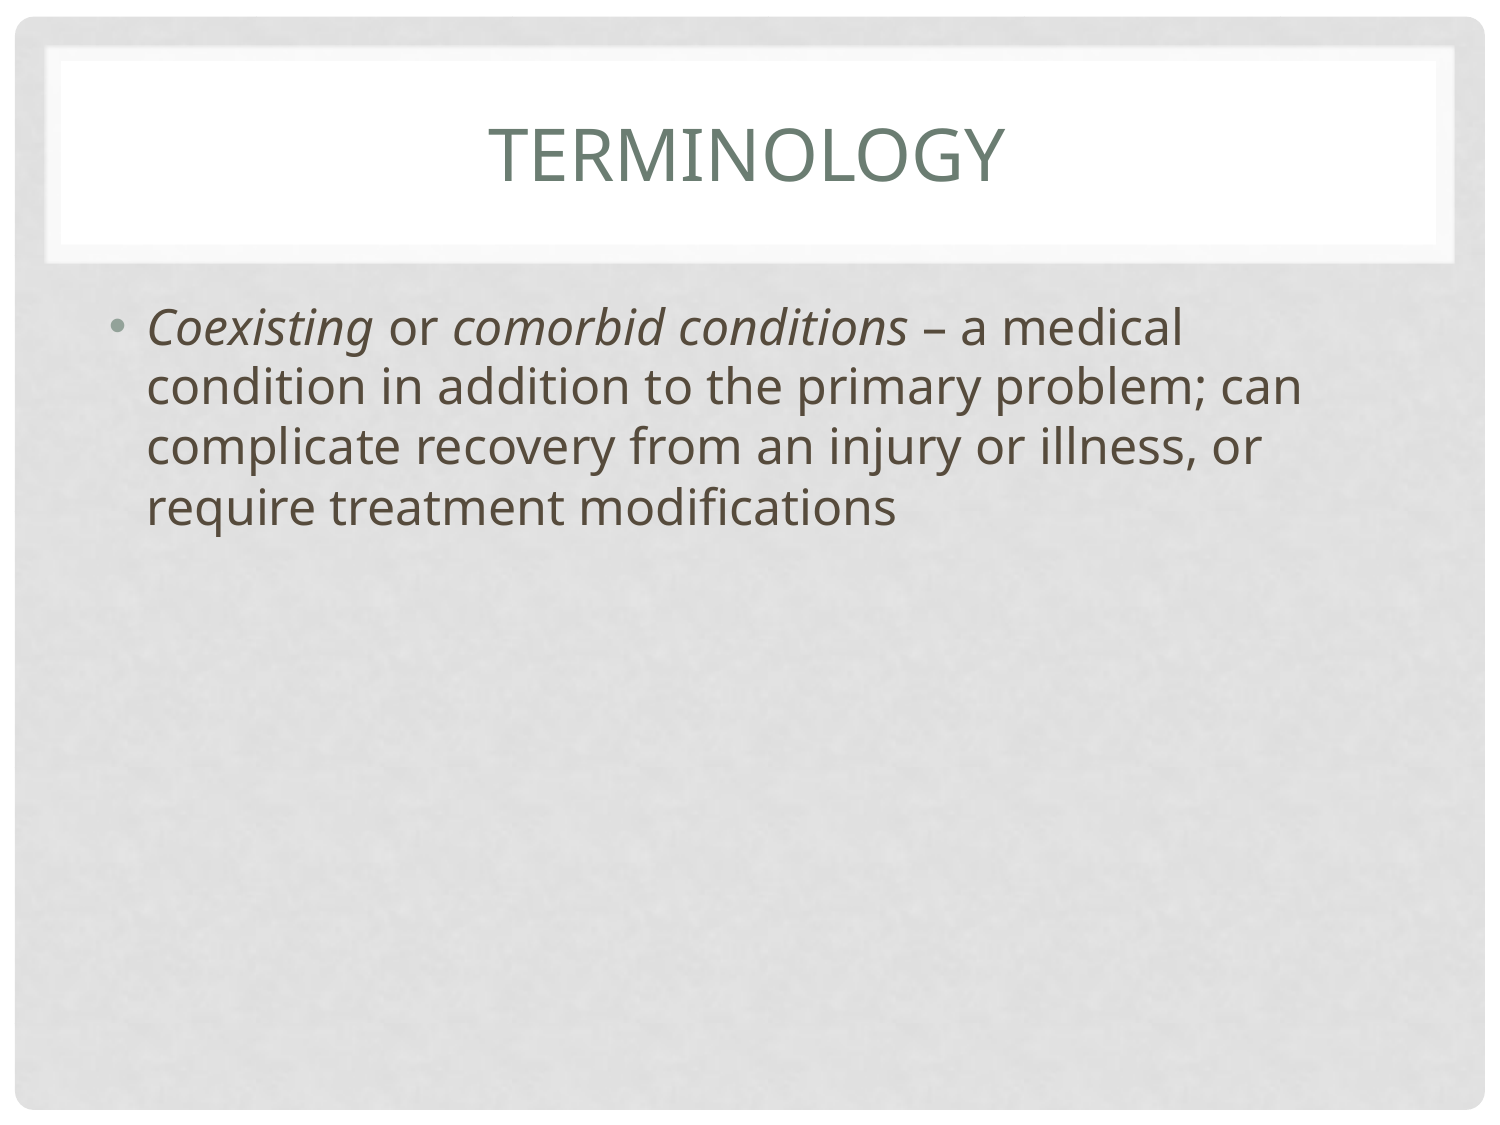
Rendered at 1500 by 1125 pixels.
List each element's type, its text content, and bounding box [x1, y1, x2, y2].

list Coexisting or comorbid conditions – a medical condition in addition to the primary problem; can complicate recovery from an injury or illness, or require treatment modifications [75, 287, 1425, 1005]
title Terminology [69, 66, 1425, 238]
